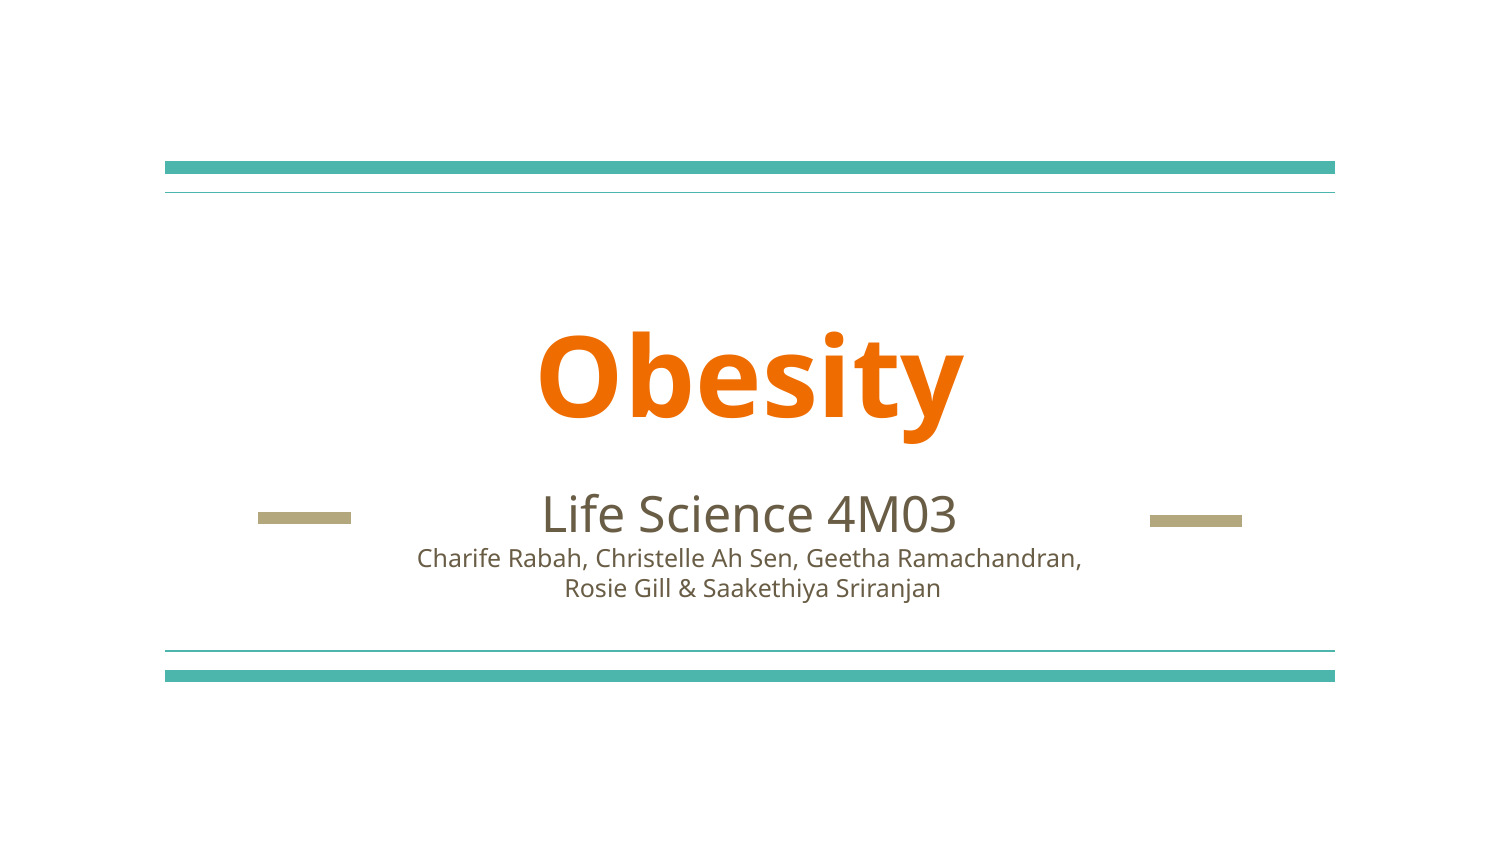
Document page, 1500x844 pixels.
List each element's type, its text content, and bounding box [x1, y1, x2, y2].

title Obesity [164, 287, 1336, 456]
subtitle Life Science 4M03 Charife Rabah, Christelle Ah Sen, Geetha Ramachandran, Rosie Gill & Saakethiya Sriranjan [350, 467, 1150, 598]
